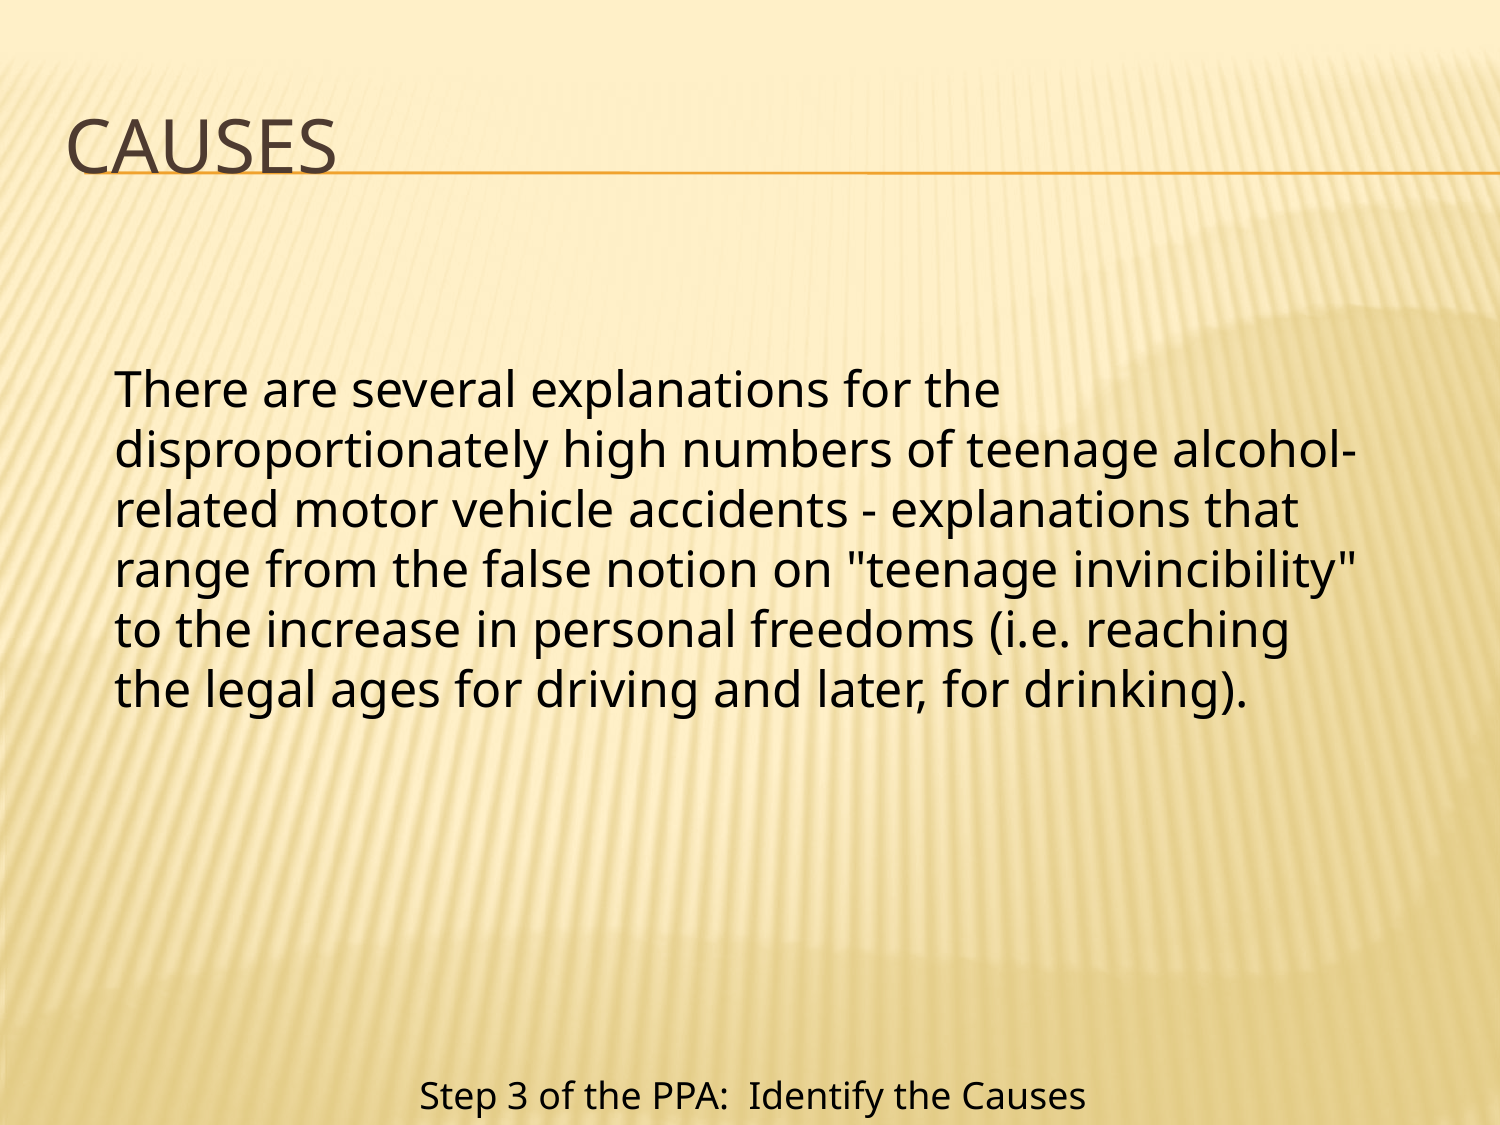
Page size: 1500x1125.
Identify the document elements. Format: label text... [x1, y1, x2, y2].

text_box There are several explanations for the disproportionately high numbers of teenage alcohol-related motor vehicle accidents - explanations that range from the false notion on "teenage invincibility" to the increase in personal freedoms (i.e. reaching the legal ages for driving and later, for drinking). [99, 349, 1375, 785]
text_box Step 3 of the PPA: Identify the Causes [404, 1064, 1102, 1125]
title Causes [49, 75, 1475, 213]
